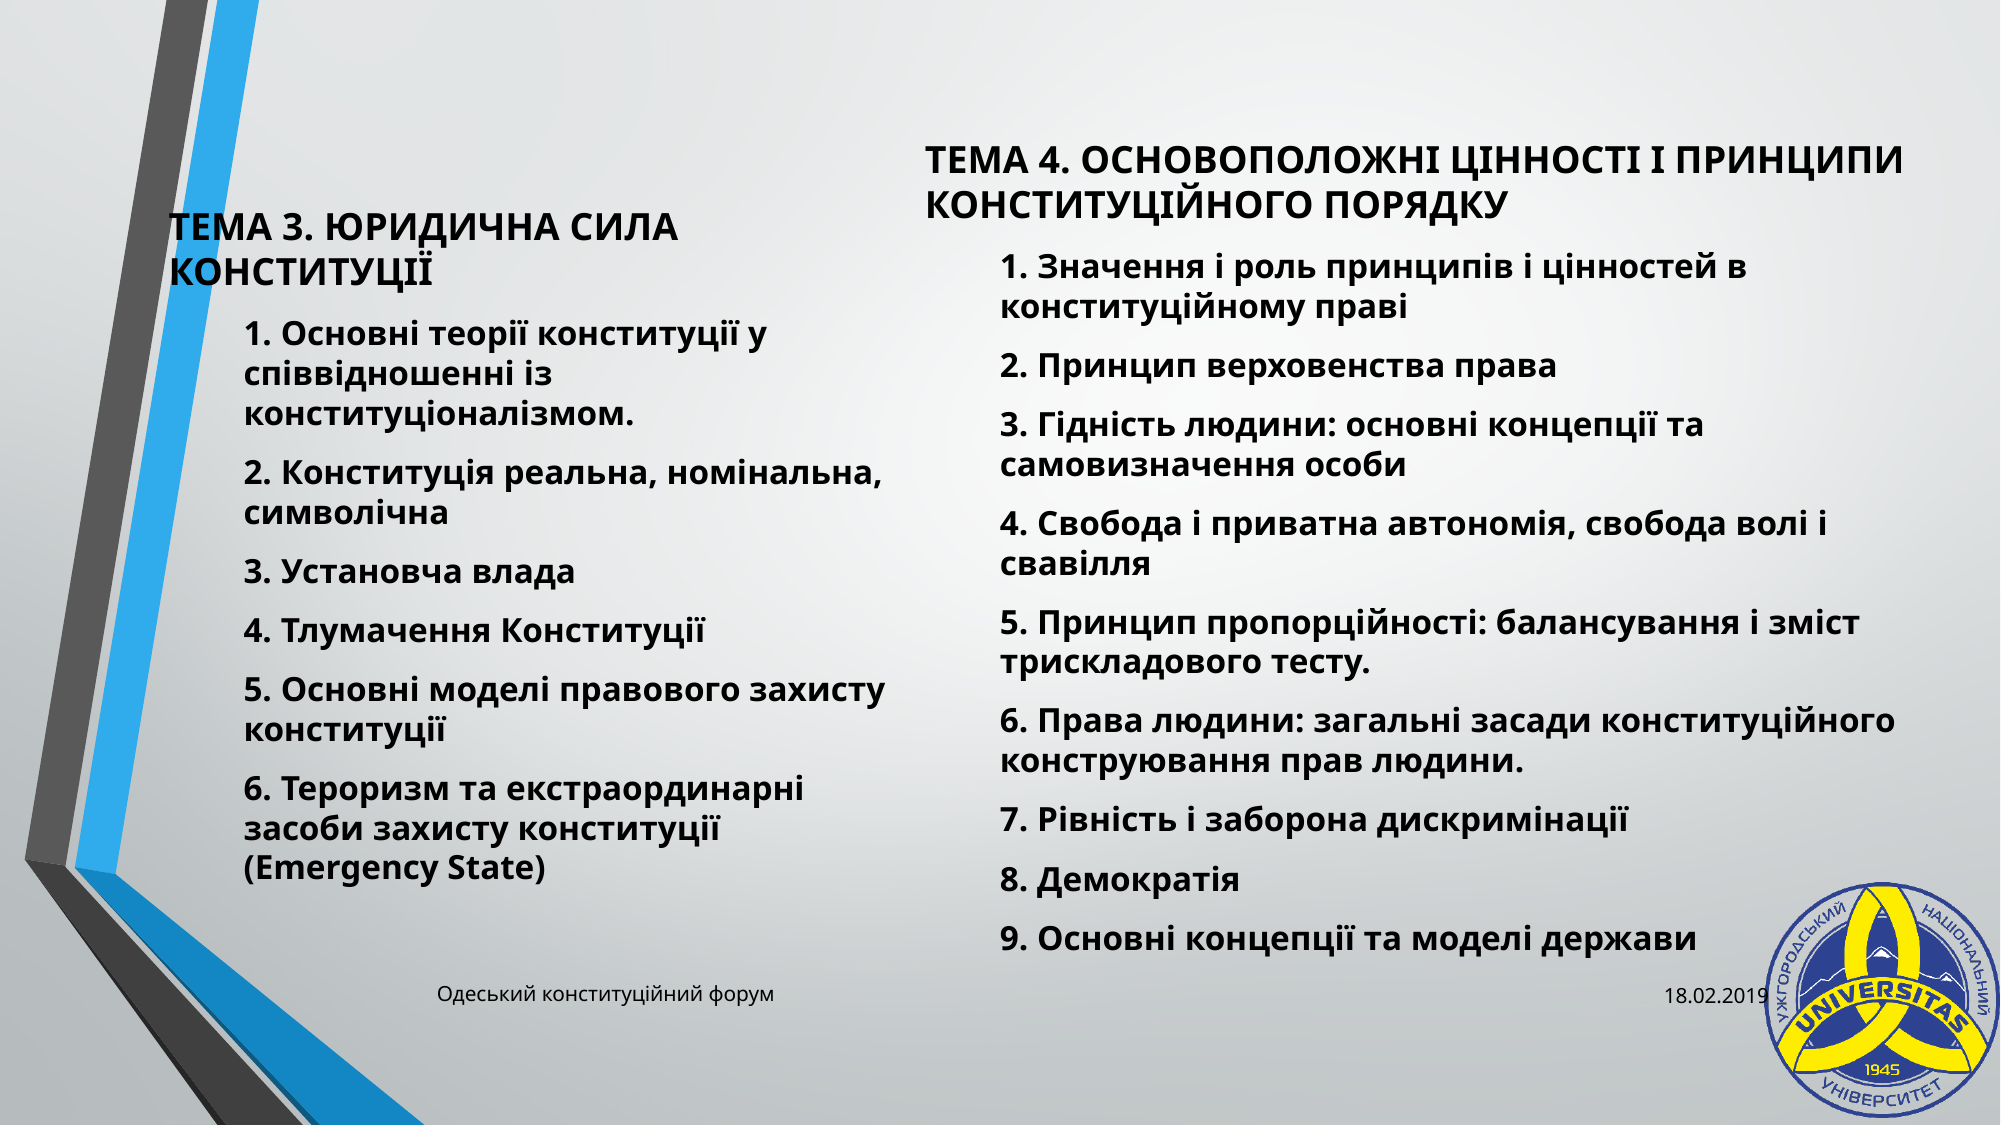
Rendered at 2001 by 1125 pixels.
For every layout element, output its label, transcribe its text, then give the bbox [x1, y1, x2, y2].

list Тема 3. Юридична сила конституції 1. Основні теорії конституції у співвідношенні із конституціоналізмом. 2. Конституція реальна, номінальна, символічна 3. Установча влада 4. Тлумачення Конституції 5. Основні моделі правового захисту конституції 6. Тероризм та екстраординарні засоби захисту конституції (Emergency State) [153, 92, 909, 1063]
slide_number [1596, 965, 1764, 1025]
footer Одеський конституційний форум [421, 965, 1584, 1025]
picture [1764, 882, 2000, 1119]
list Тема 4. Основоположні цінності і принципи конституційного порядку 1. Значення і роль принципів і цінностей в конституційному праві 2. Принцип верховенства права 3. Гідність людини: основні концепції та самовизначення особи 4. Свобода і приватна автономія, свобода волі і свавілля 5. Принцип пропорційності: балансування і зміст трискладового тесту. 6. Права людини: загальні засади конституційного конструювання прав людини. 7. Рівність і заборона дискримінації 8. Демократія 9. Основні концепції та моделі держави [909, 32, 1940, 1125]
